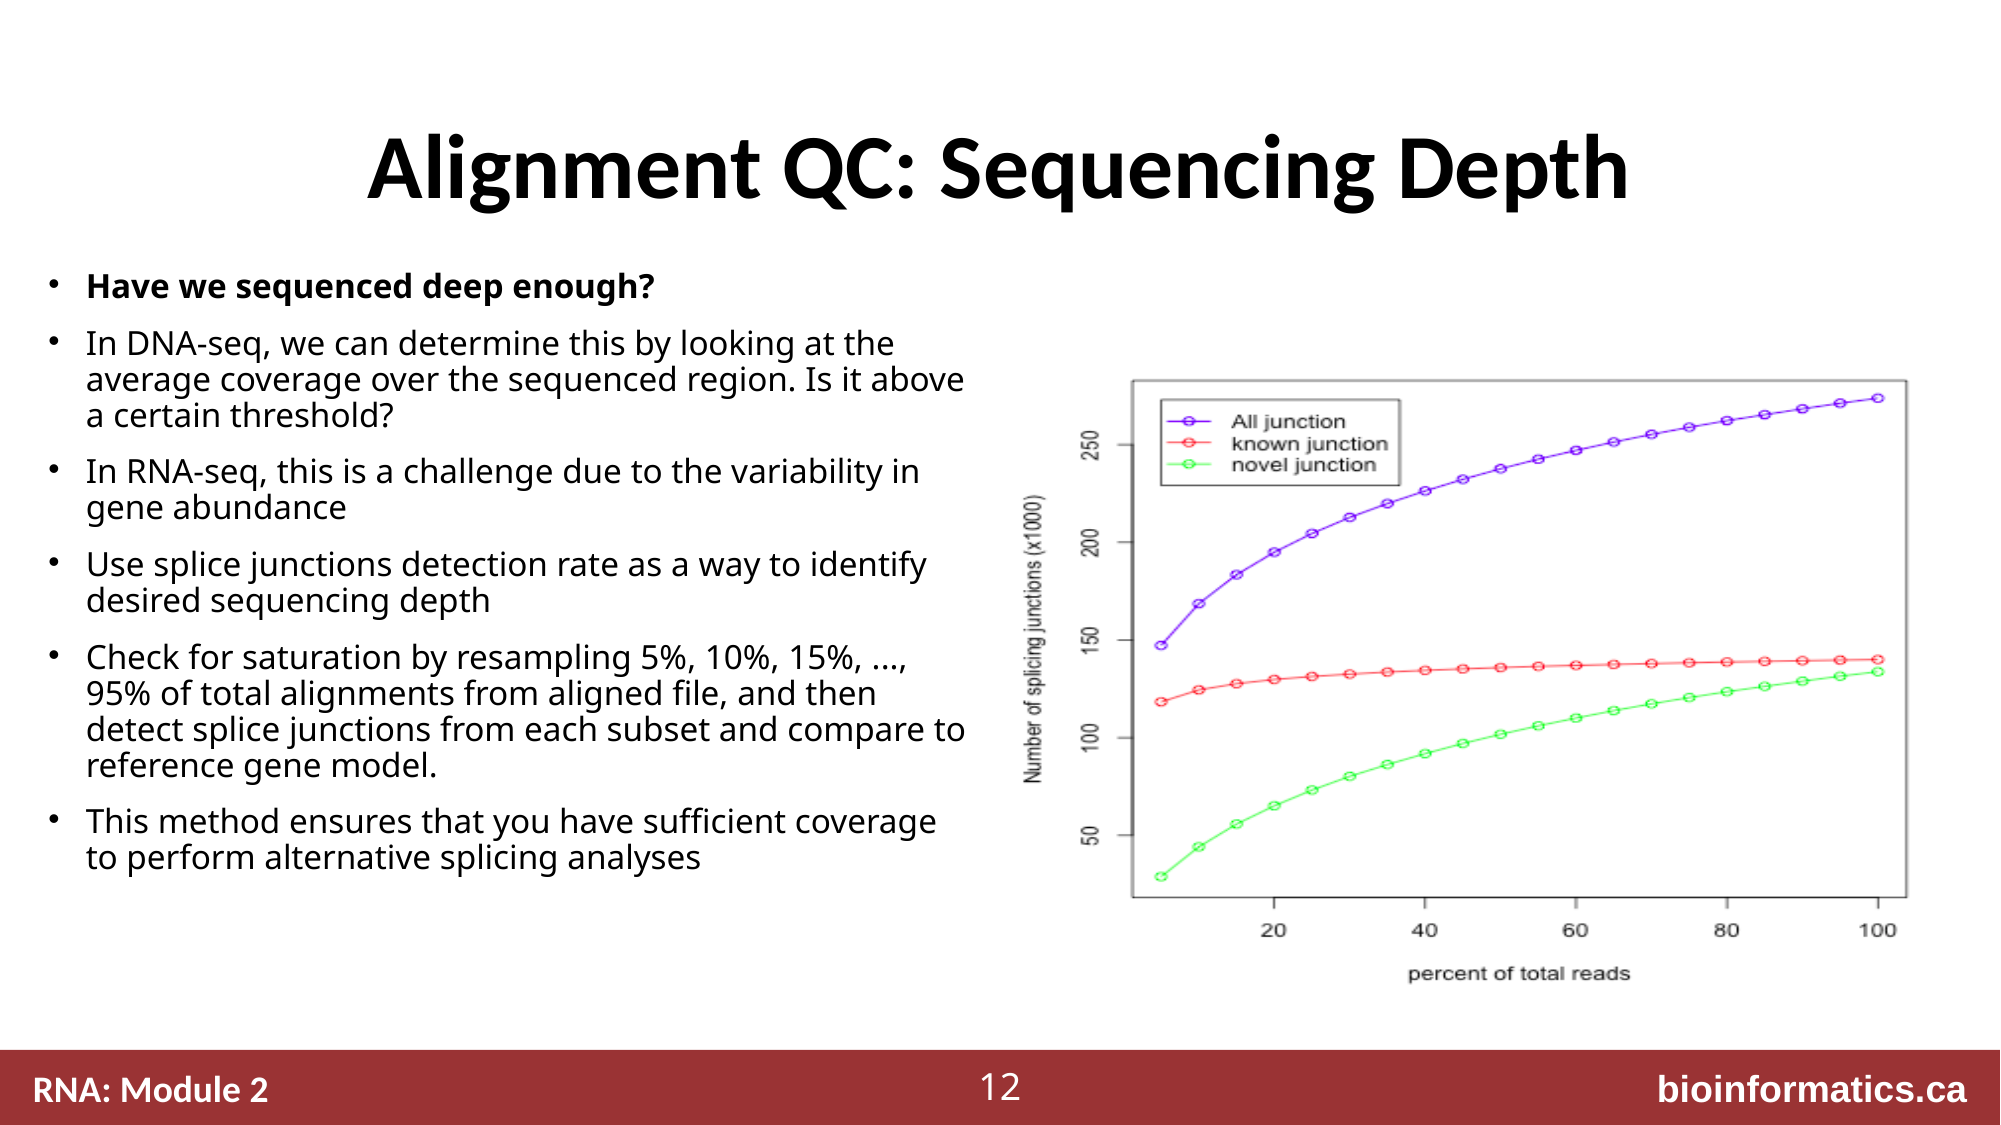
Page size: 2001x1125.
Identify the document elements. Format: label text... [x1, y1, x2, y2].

title Alignment QC: Sequencing Depth [137, 59, 1863, 278]
list Have we sequenced deep enough? In DNA-seq, we can determine this by looking at the average coverage over the sequenced region. Is it above a certain threshold? In RNA-seq, this is a challenge due to the variability in gene abundance Use splice junctions detection rate as a way to identify desired sequencing depth Check for saturation by resampling 5%, 10%, 15%, ..., 95% of total alignments from aligned file, and then detect splice junctions from each subset and compare to reference gene model. This method ensures that you have sufficient coverage to perform alternative splicing analyses [33, 262, 984, 1038]
picture [1016, 262, 1967, 1038]
